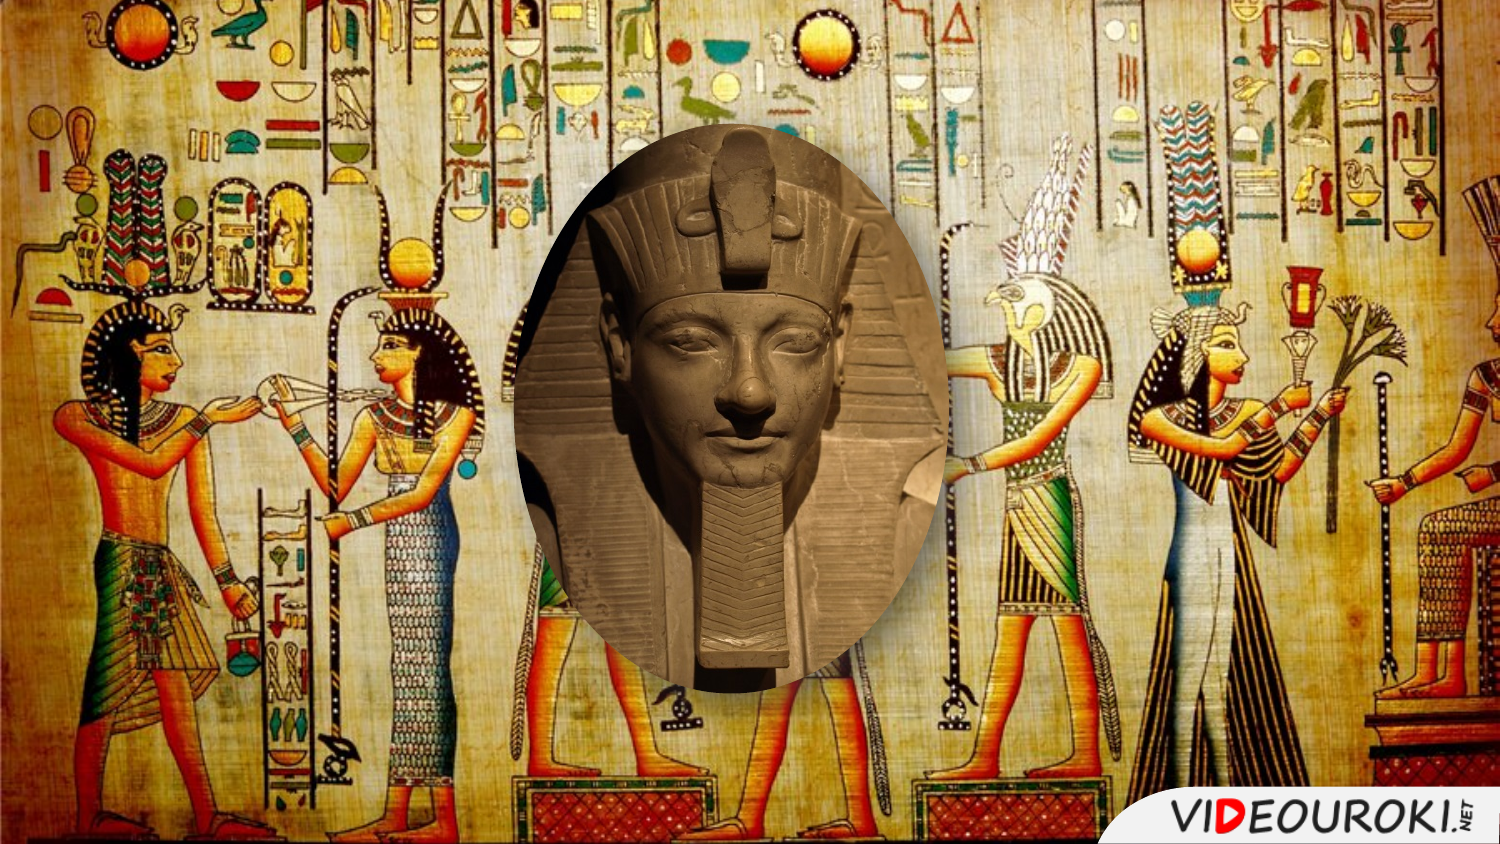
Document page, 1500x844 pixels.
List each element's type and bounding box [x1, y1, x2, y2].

text_box [1097, 786, 1500, 844]
picture [0, 0, 1500, 844]
